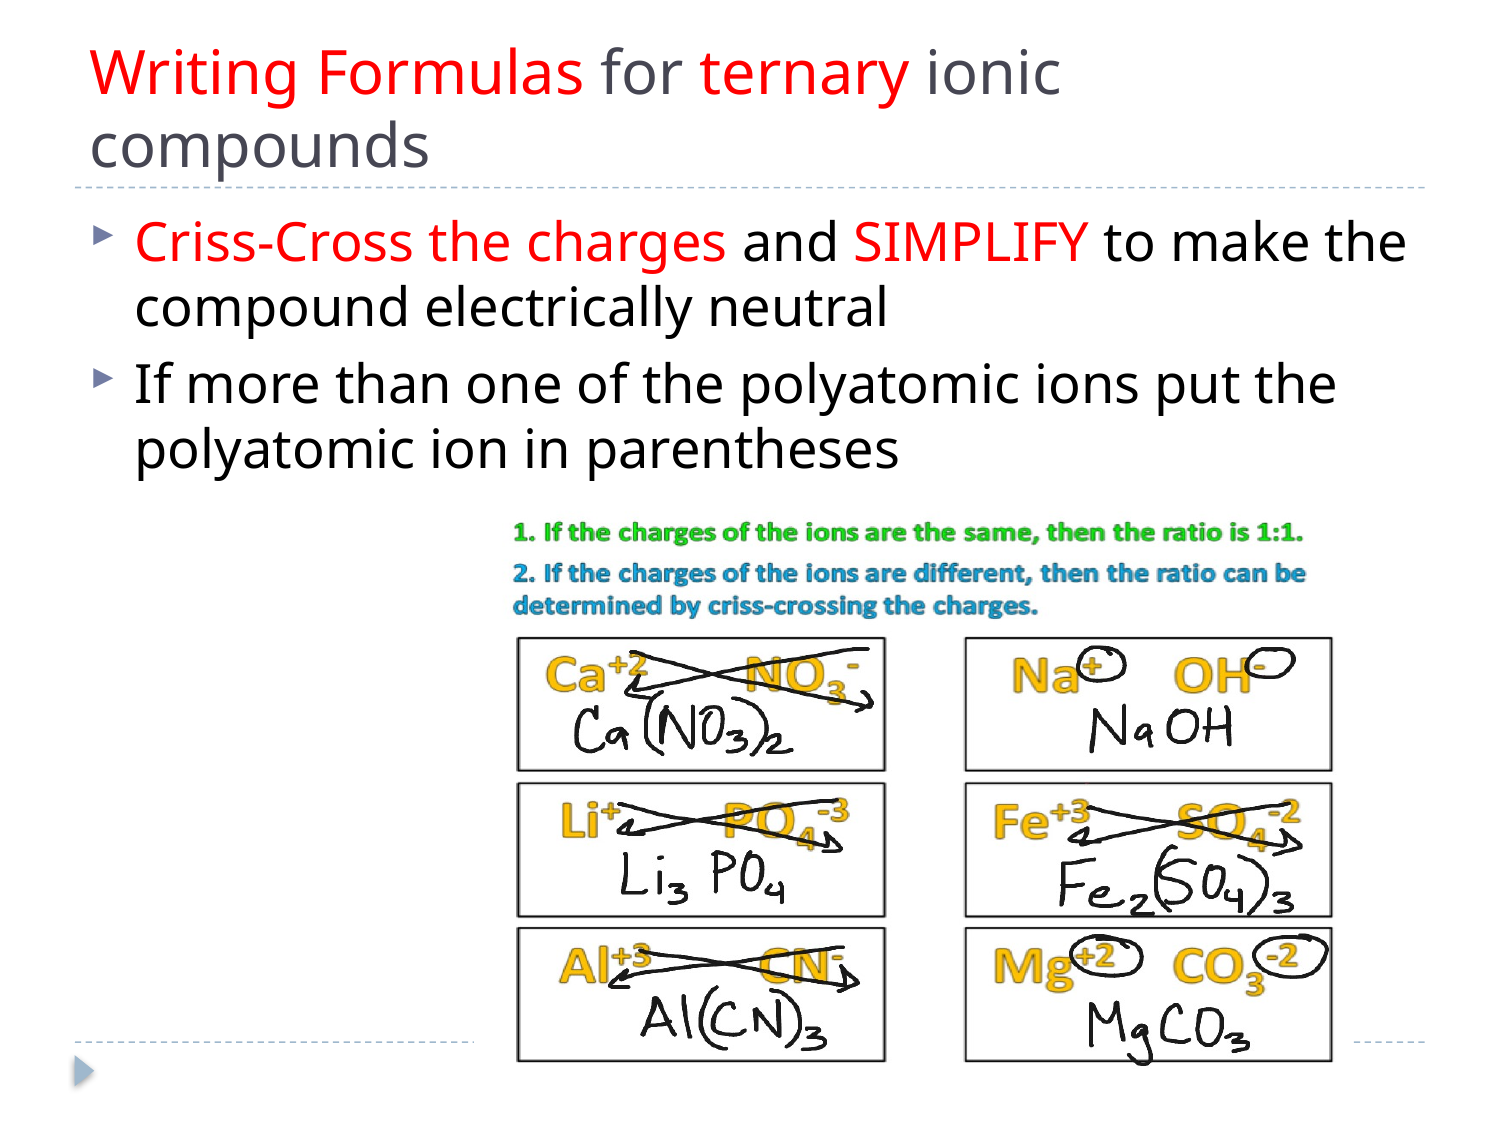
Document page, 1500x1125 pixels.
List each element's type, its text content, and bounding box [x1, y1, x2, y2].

list Criss-Cross the charges and SIMPLIFY to make the compound electrically neutral If more than one of the polyatomic ions put the polyatomic ion in parentheses [75, 200, 1425, 1010]
picture [474, 499, 1351, 1076]
title Writing Formulas for ternary ionic compounds [75, 24, 1425, 188]
